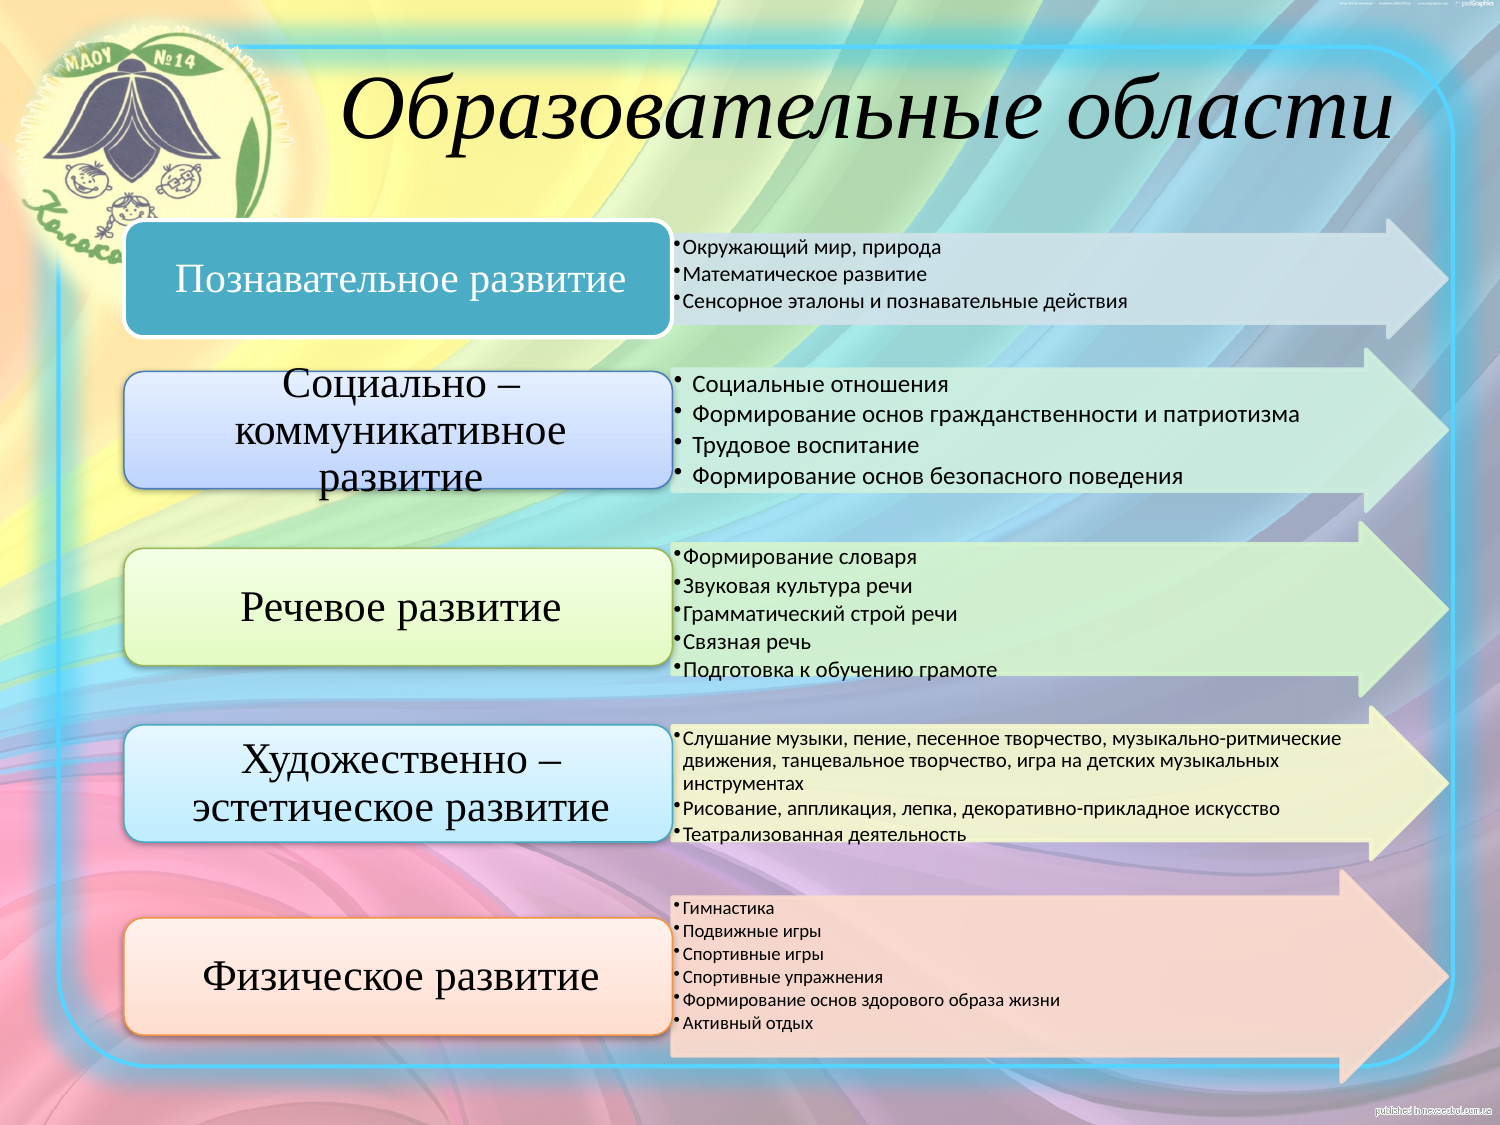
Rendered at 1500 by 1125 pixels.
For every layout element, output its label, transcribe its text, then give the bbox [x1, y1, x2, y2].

picture [0, 0, 340, 340]
title Образовательные области [317, 42, 1447, 161]
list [123, 219, 1448, 1083]
